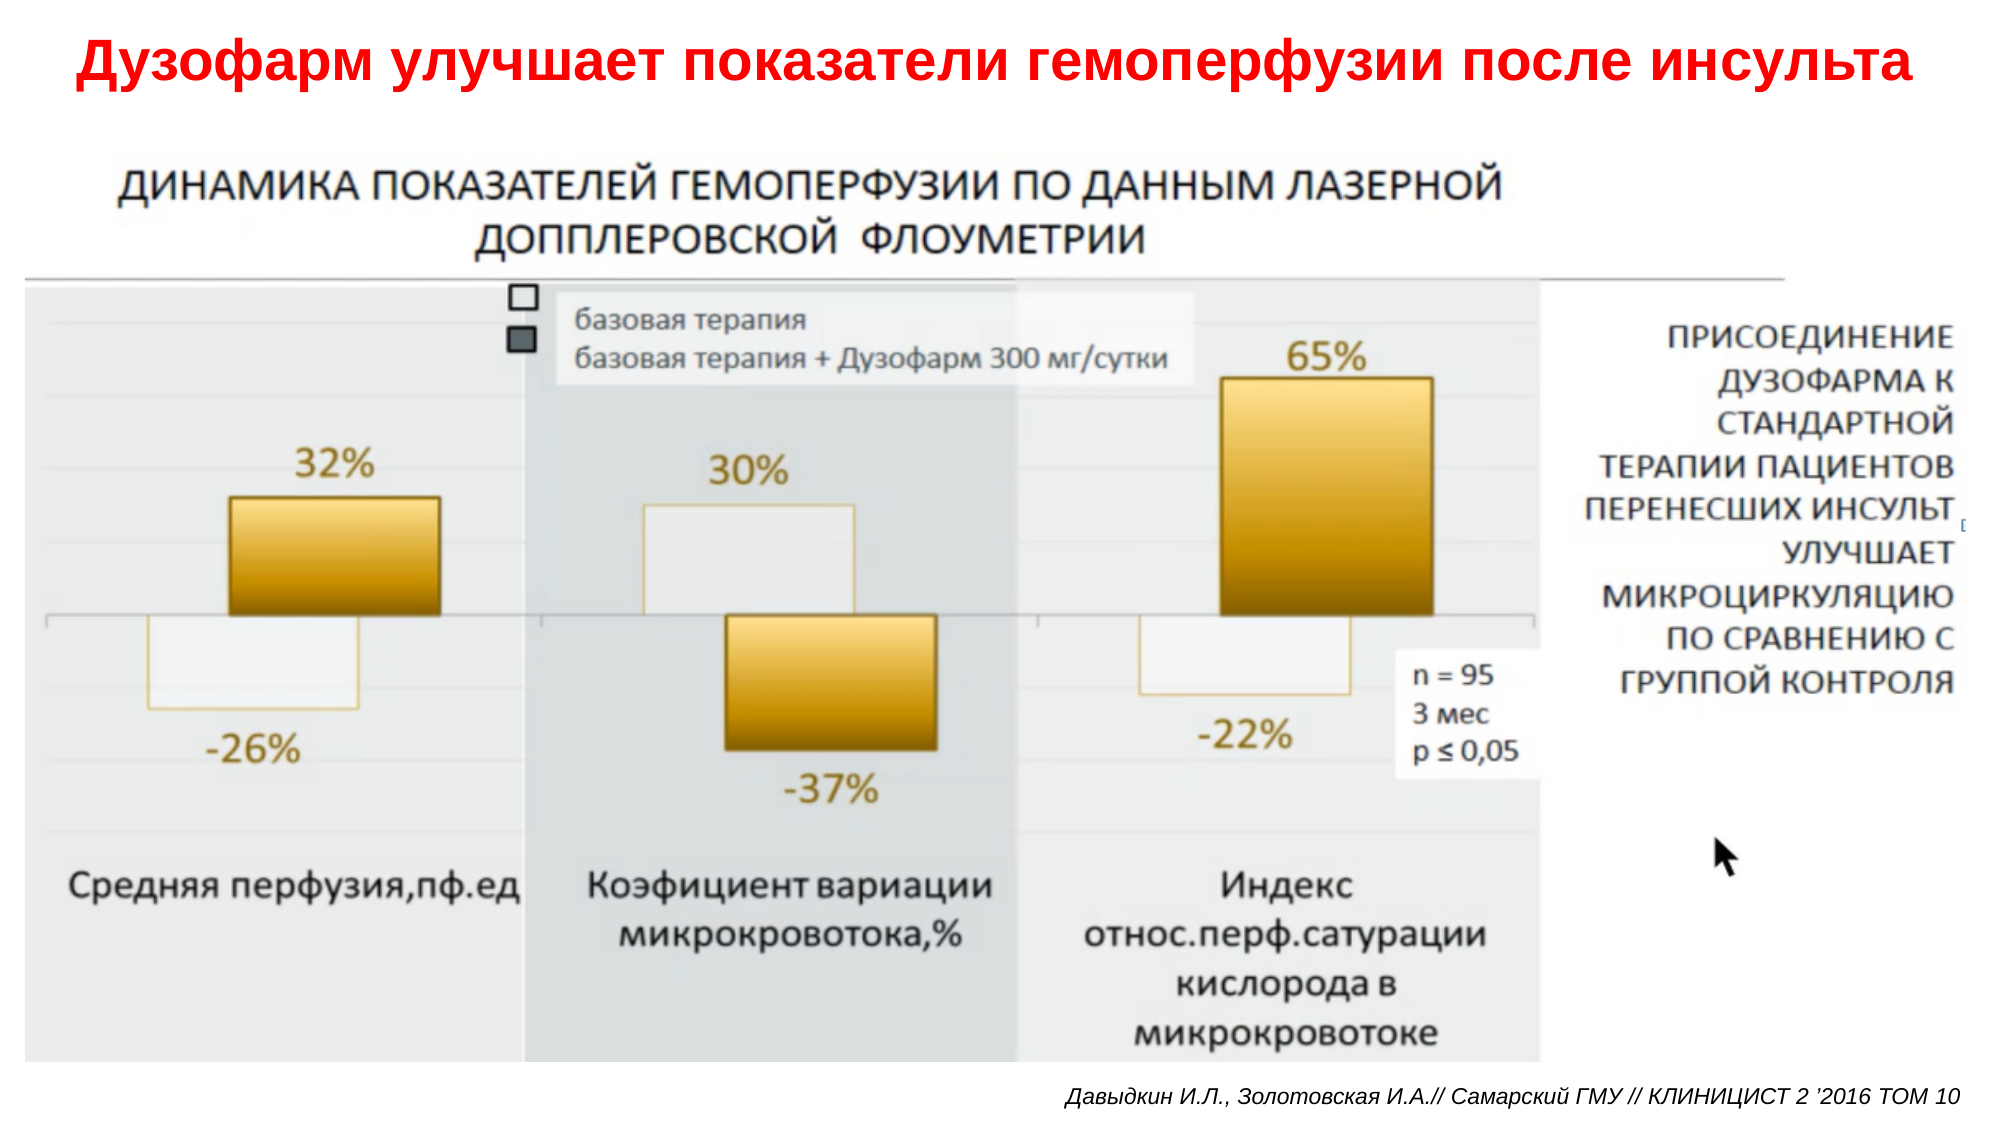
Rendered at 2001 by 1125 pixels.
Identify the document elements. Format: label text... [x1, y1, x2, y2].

text_box Давыдкин И.Л., Золотовская И.А.// Самарский ГМУ // КЛИНИЦИСТ 2 ’2016 ТОМ 10 [1051, 1080, 1978, 1117]
text_box Дузофарм улучшает показатели гемоперфузии после инсульта [24, 0, 1967, 128]
picture [24, 153, 1966, 1062]
